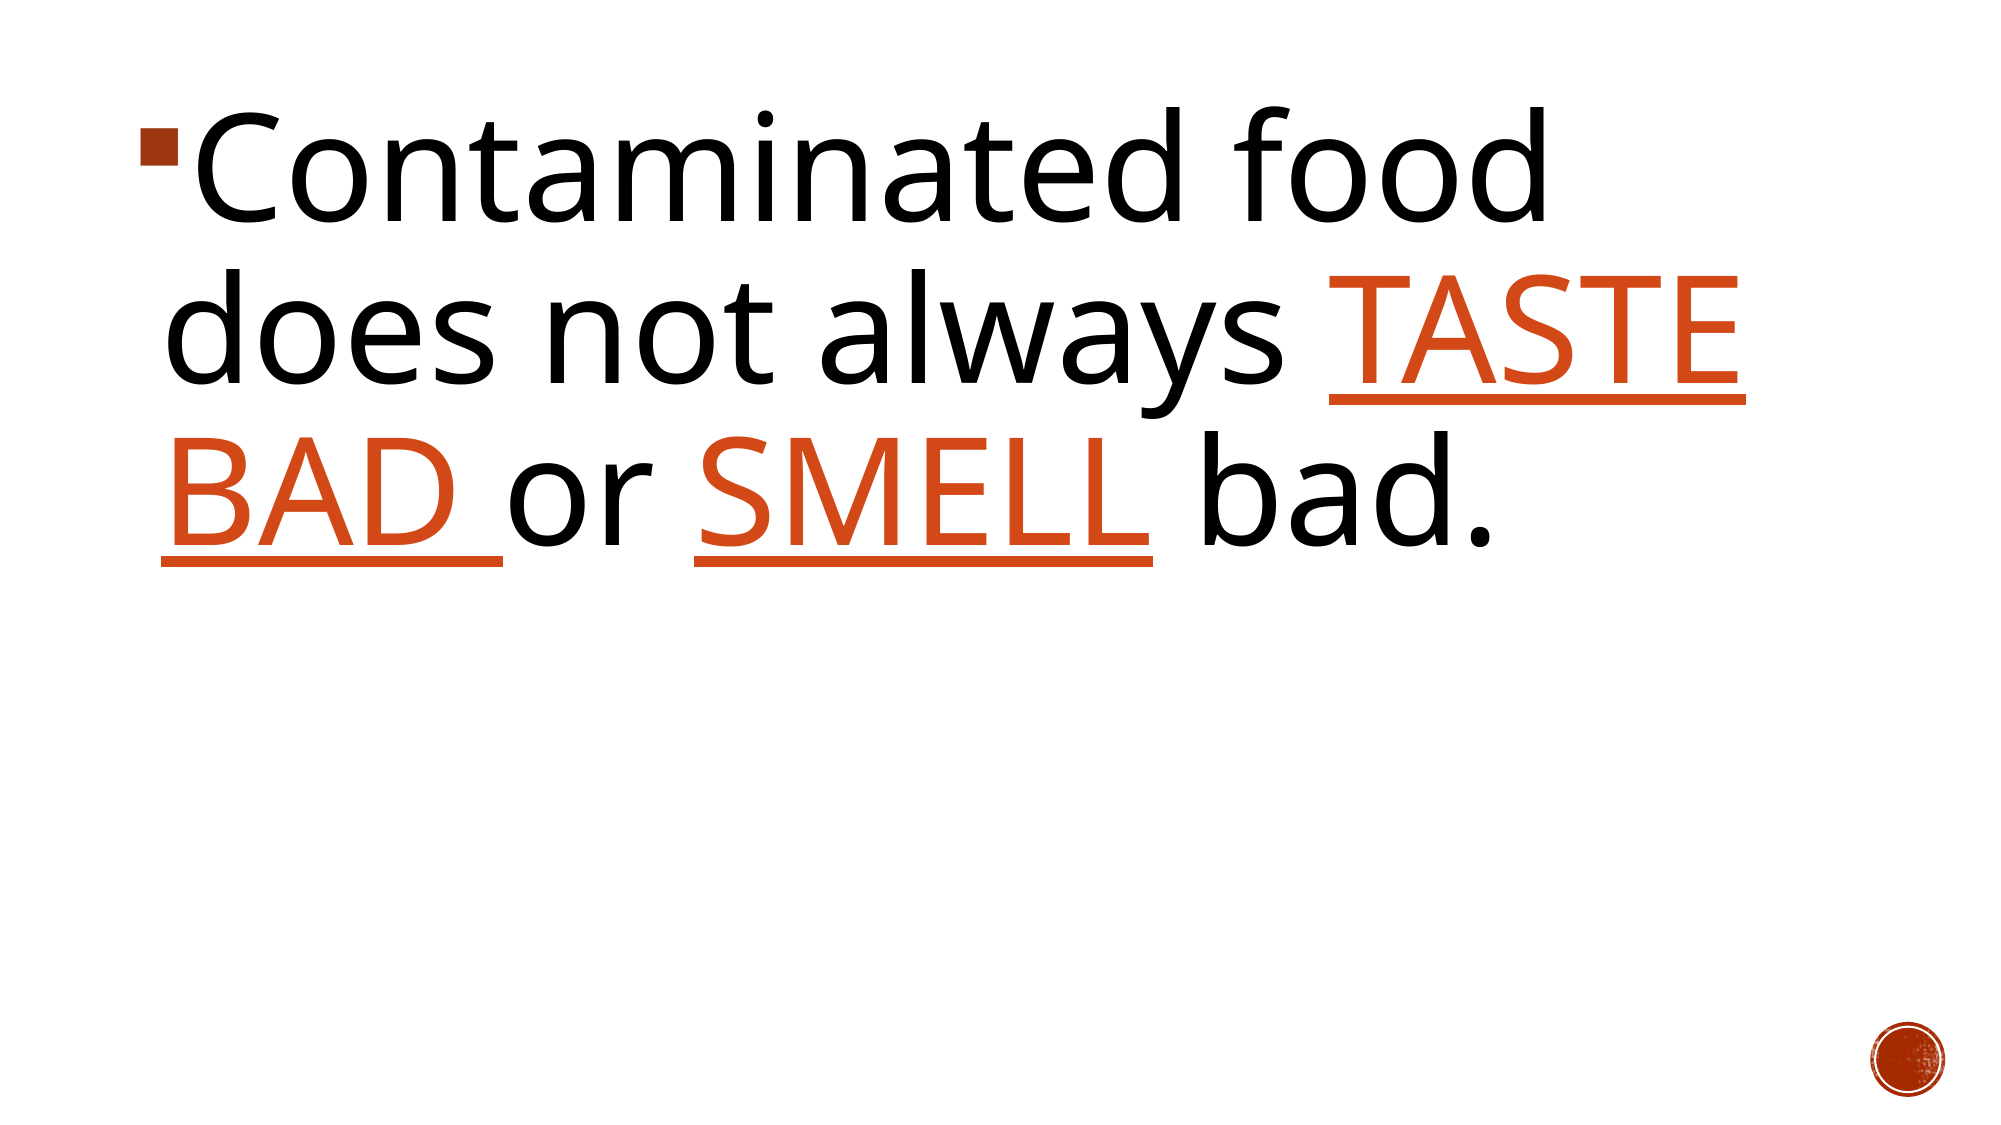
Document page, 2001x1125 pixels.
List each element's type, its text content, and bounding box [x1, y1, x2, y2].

list Contaminated food does not always TASTE BAD or SMELL bad. [115, 84, 1826, 1013]
